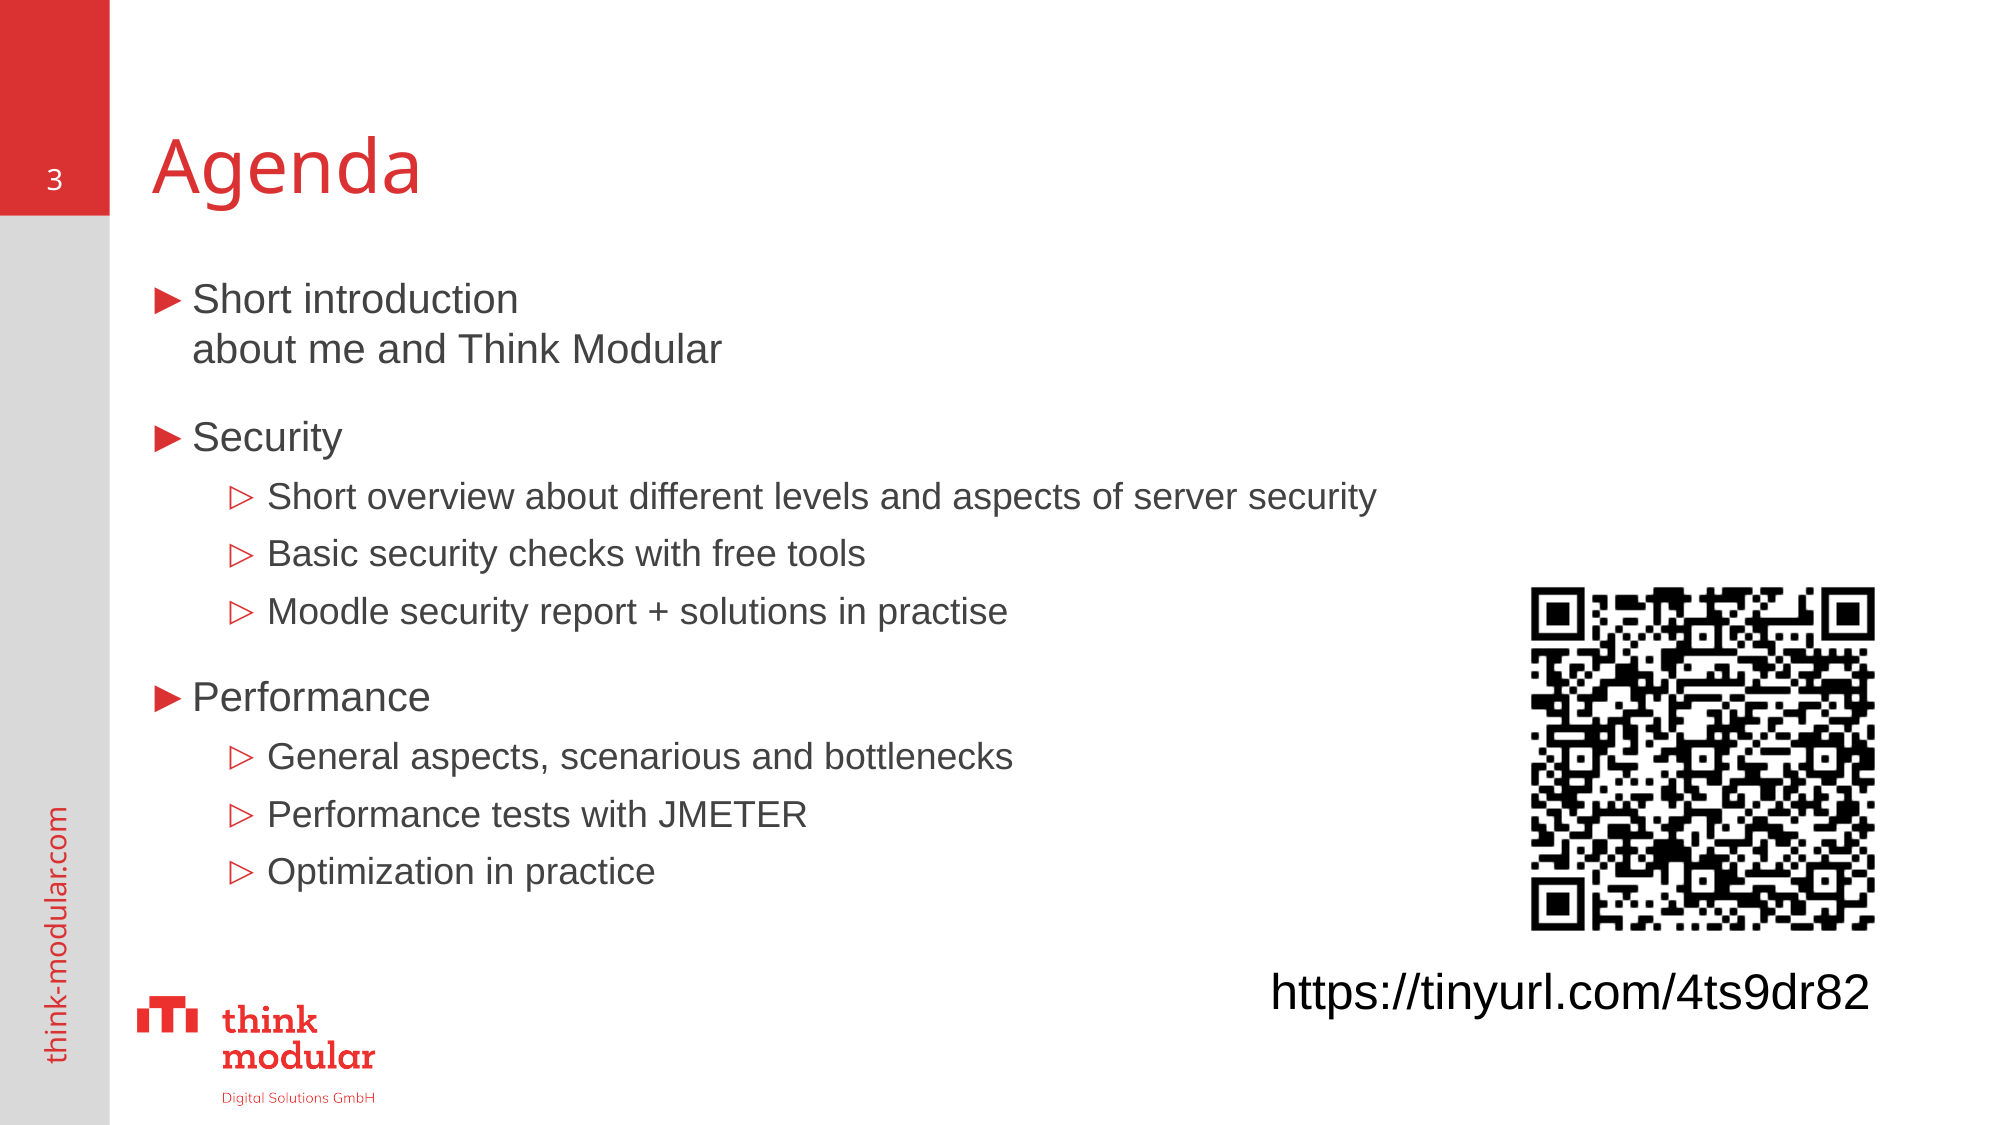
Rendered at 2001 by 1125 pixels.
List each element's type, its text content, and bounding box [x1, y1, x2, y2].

picture [137, 996, 376, 1106]
list Short introduction about me and Think Modular Security Short overview about different levels and aspects of server security Basic security checks with free tools Moodle security report + solutions in practise Performance General aspects, scenarious and bottlenecks Performance tests with JMETER Optimization in practice [139, 264, 1865, 1058]
picture [1475, 531, 1933, 989]
title Agenda [137, 116, 1863, 224]
text_box https://tinyurl.com/4ts9dr82 [1244, 952, 1886, 1027]
